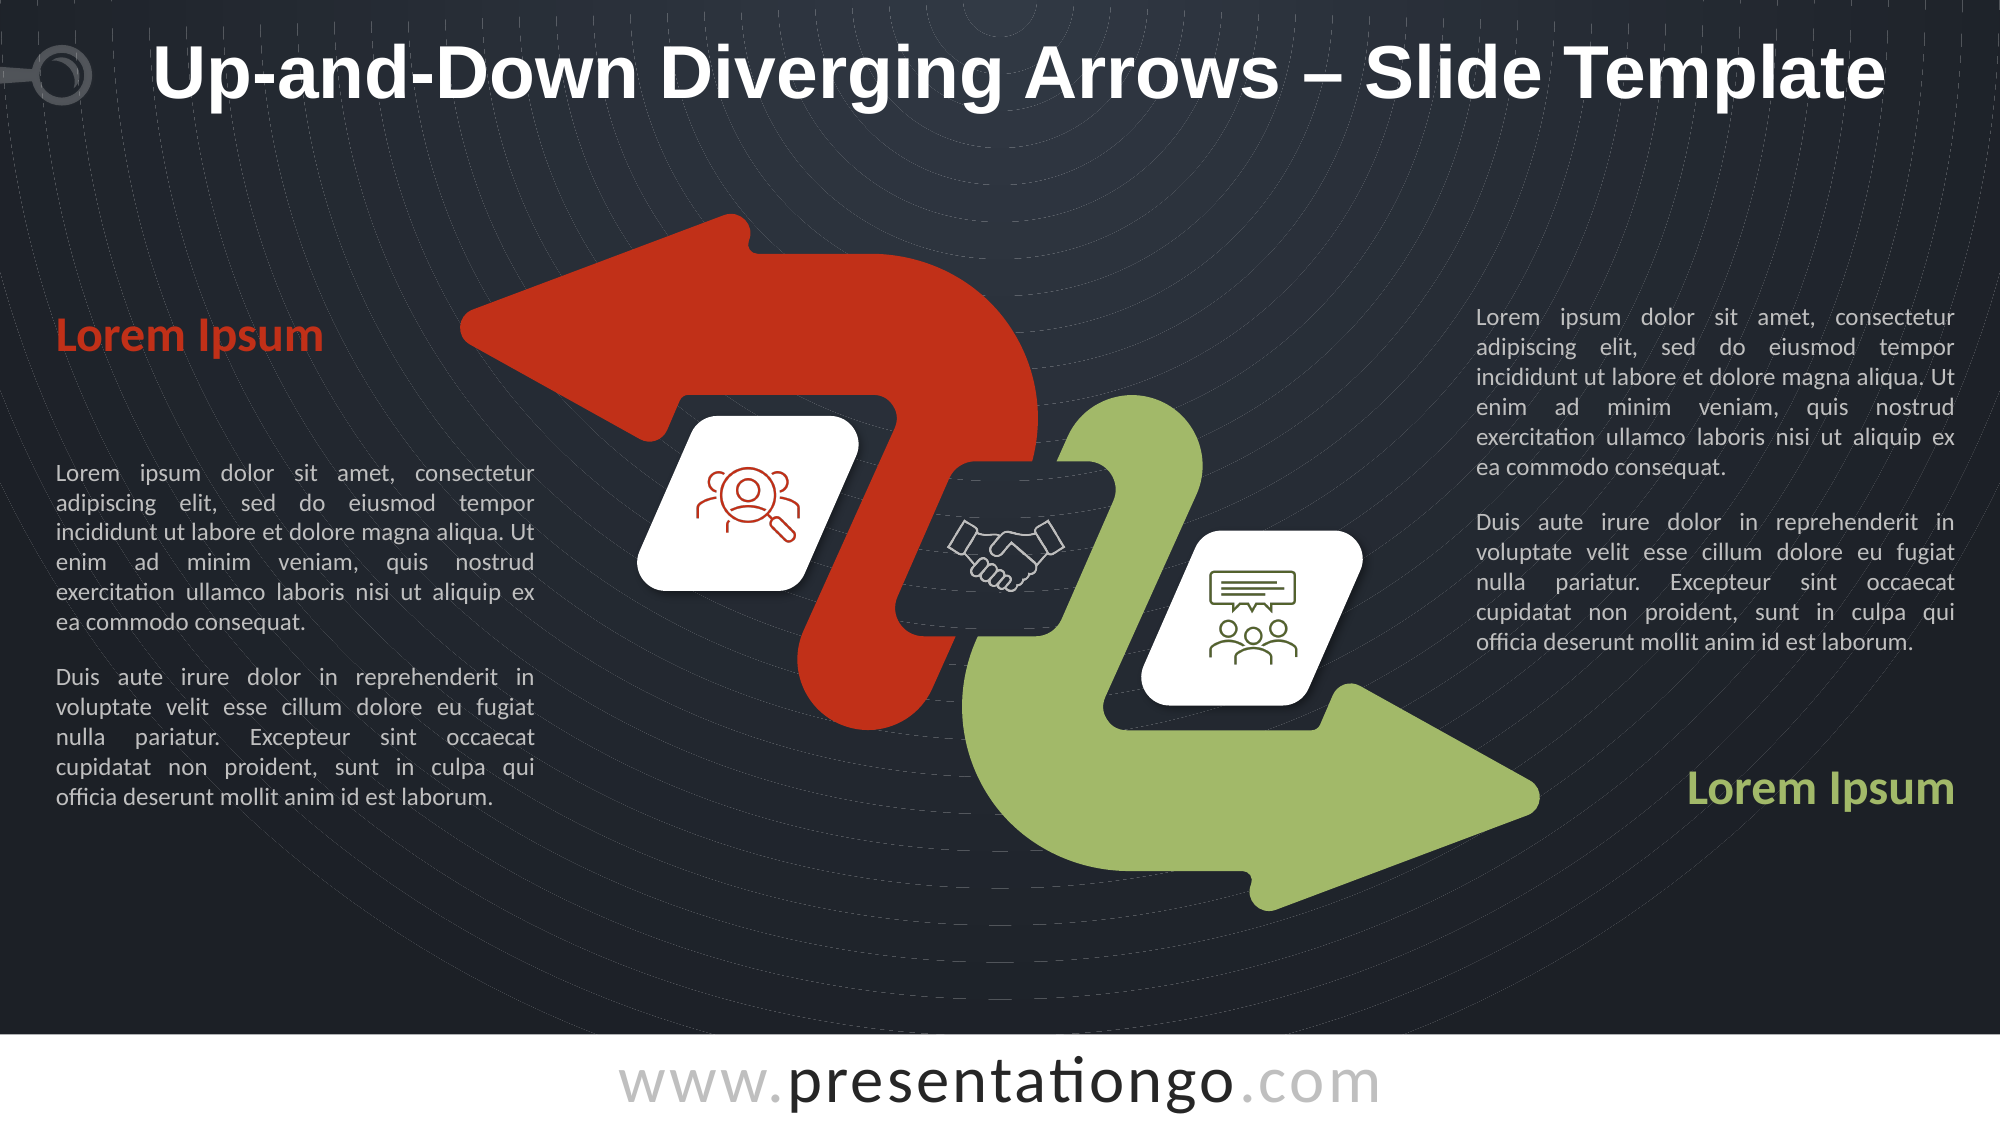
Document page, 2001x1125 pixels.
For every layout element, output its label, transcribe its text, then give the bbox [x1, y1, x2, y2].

picture [944, 494, 1068, 619]
text_box [1141, 530, 1363, 706]
title Up-and-Down Diverging Arrows – Slide Template [137, 26, 2000, 148]
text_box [55, 293, 536, 823]
picture [689, 445, 807, 562]
text_box [962, 395, 1507, 912]
text_box [516, 213, 1038, 731]
picture [1195, 561, 1309, 675]
text_box [637, 415, 859, 591]
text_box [1476, 293, 1957, 823]
